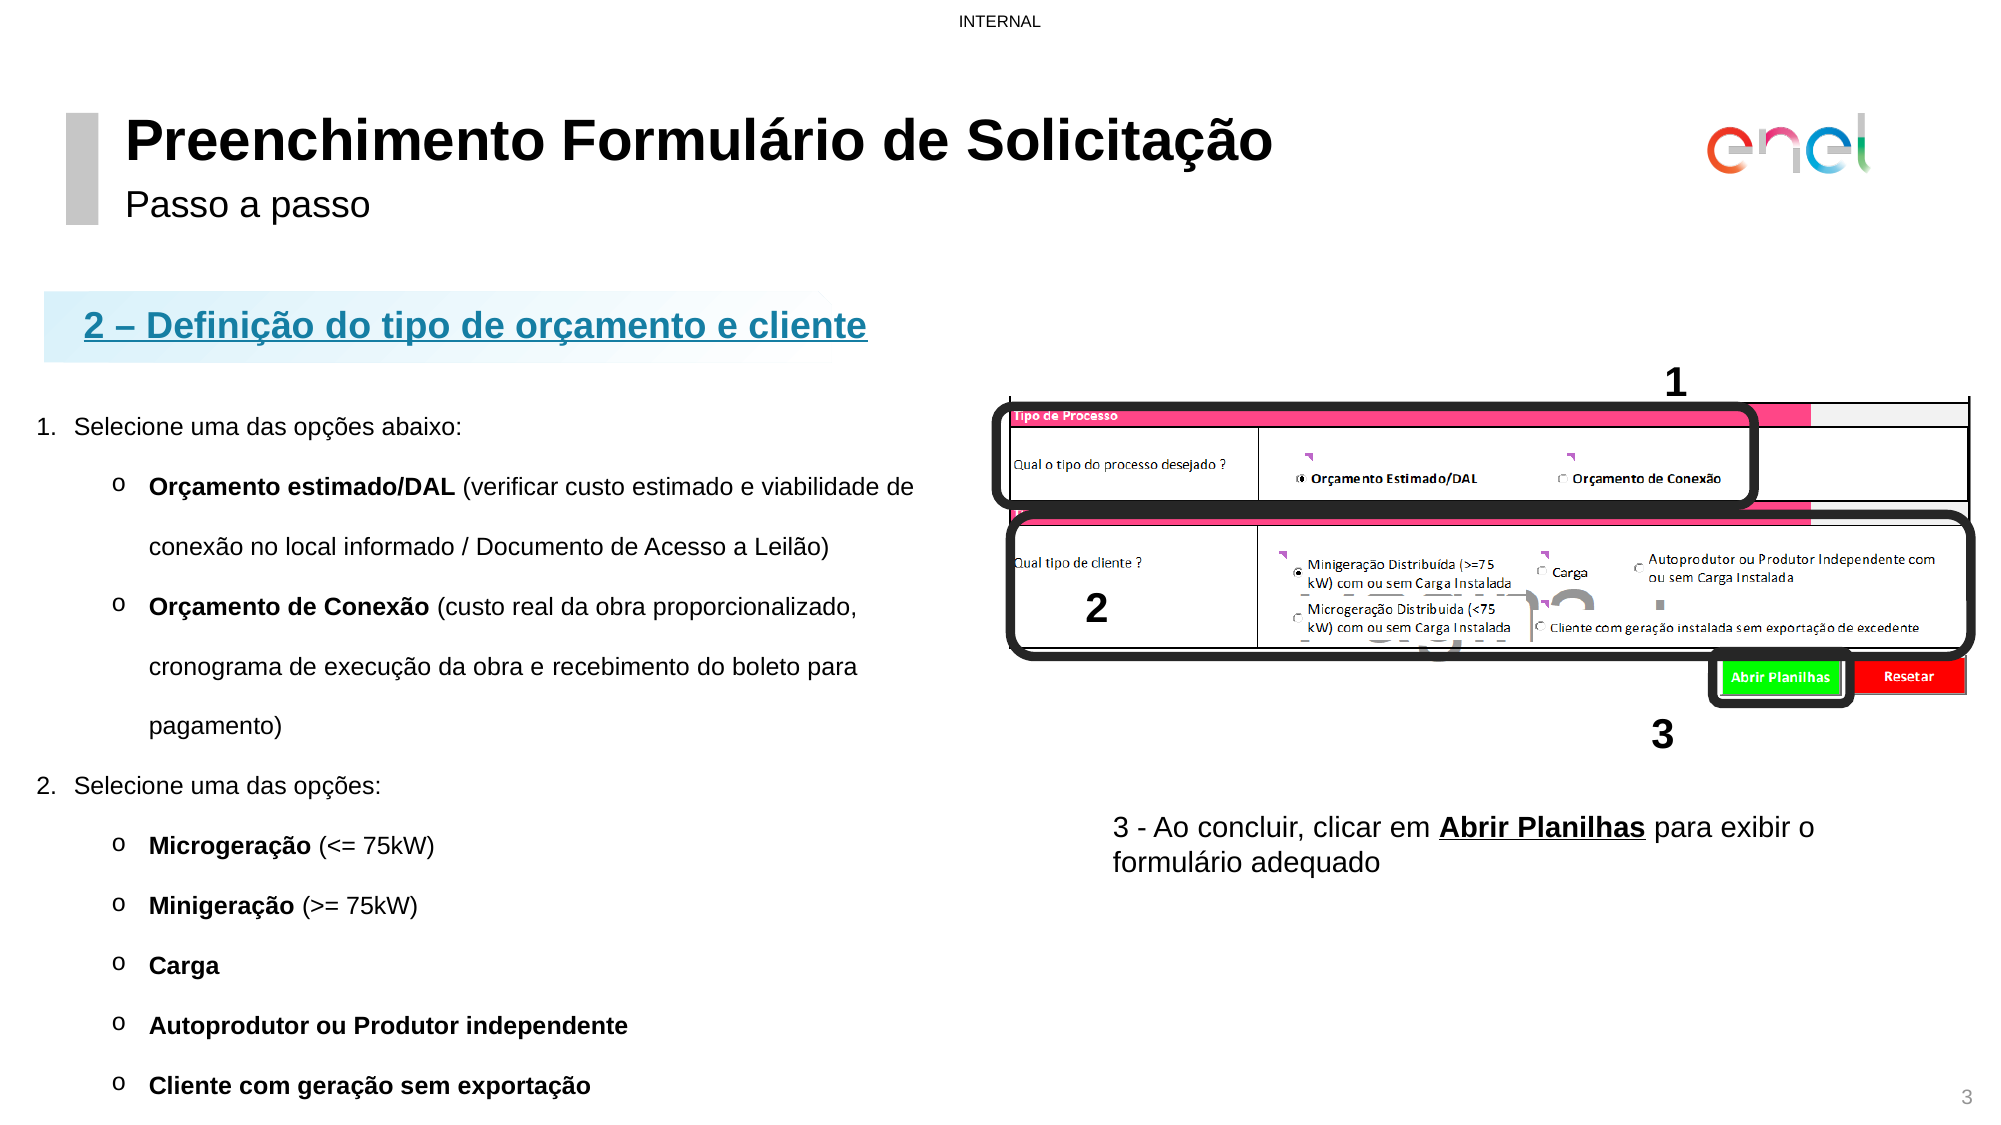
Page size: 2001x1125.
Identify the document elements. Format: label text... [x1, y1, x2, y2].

list Passo a passo [125, 179, 929, 227]
picture [1008, 396, 1971, 702]
title Preenchimento Formulário de Solicitação [125, 109, 1473, 174]
text_box 1 [1639, 354, 1713, 396]
text_box Selecione uma das opções abaixo: Orçamento estimado/DAL (verificar custo estimado e viabilidade de conexão no local informado / Documento de Acesso a Leilão) Orçamento de Conexão (custo real da obra proporcionalizado, cronograma de execução da obra e recebimento do boleto para pagamento) Selecione uma das opções: Microgeração (<= 75kW) Minigeração (>= 75kW) Carga Autoprodutor ou Produtor independente Cliente com geração sem exportação [36, 380, 921, 1100]
picture [1707, 113, 1871, 174]
text_box 3 [1626, 706, 1700, 757]
slide_number 3 [1850, 1086, 1973, 1108]
text_box 2 – Definição do tipo de orçamento e cliente [68, 293, 979, 354]
text_box [44, 291, 832, 363]
text_box 3 - Ao concluir, clicar em Abrir Planilhas para exibir o formulário adequado [1112, 807, 1934, 878]
text_box [995, 406, 1008, 506]
